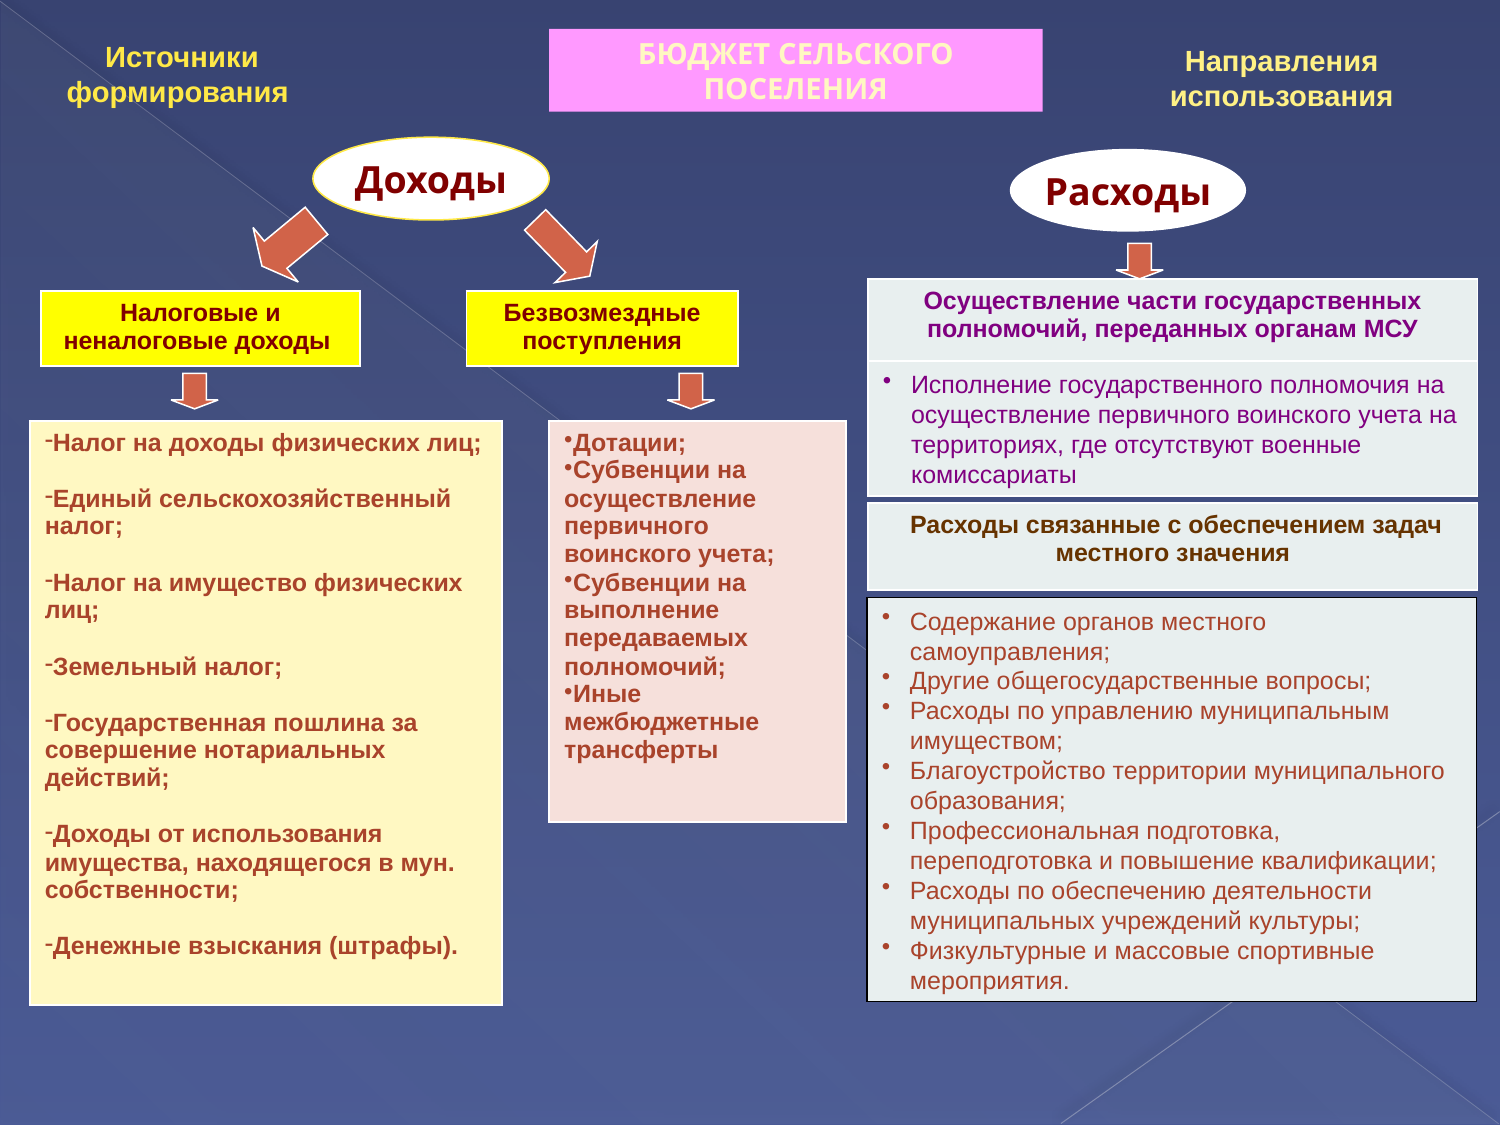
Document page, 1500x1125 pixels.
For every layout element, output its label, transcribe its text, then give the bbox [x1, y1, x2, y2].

text_box Доходы [312, 137, 550, 220]
text_box Расходы [1009, 148, 1247, 232]
table_header Налоговые и неналоговые доходы [42, 292, 359, 365]
text_box [171, 373, 219, 409]
text_box Источники формирования [29, 30, 335, 116]
table_header Дотации; Субвенции на осуществление первичного воинского учета; Субвенции на выполнение передаваемых полномочий; Иные межбюджетные трансферты [550, 422, 845, 821]
text_box [524, 209, 598, 283]
text_box Содержание органов местного самоуправления; Другие общегосударственные вопросы; Расходы по управлению муниципальным имуществом; Благоустройство территории муниципального образования; Профессиональная подготовка, переподготовка и повышение квалификации; Расходы по обеспечению деятельности муниципальных учреждений культуры; Физкультурные и массовые спортивные мероприятия. [867, 597, 1477, 1002]
text_box Направления использования [1116, 34, 1448, 120]
table_header Расходы связанные с обеспечением задач местного значения [869, 504, 1477, 589]
table_header Осуществление части государственных полномочий, переданных органам МСУ [869, 280, 1477, 360]
text_box БЮДЖЕТ СЕЛЬСКОГО ПОСЕЛЕНИЯ [549, 28, 1043, 112]
text_box [667, 373, 715, 409]
table_header Налог на доходы физических лиц; Единый сельскохозяйственный налог; Налог на имущество физических лиц; Земельный налог; Государственная пошлина за совершение нотариальных действий; Доходы от использования имущества, находящегося в мун. собственности; Денежные взыскания (штрафы). [31, 422, 501, 1004]
table_header Безвозмездные поступления [467, 292, 737, 365]
text_box [1116, 243, 1164, 279]
text_box Исполнение государственного полномочия на осуществление первичного воинского учета на территориях, где отсутствуют военные комиссариаты [868, 361, 1478, 497]
text_box [253, 207, 328, 282]
